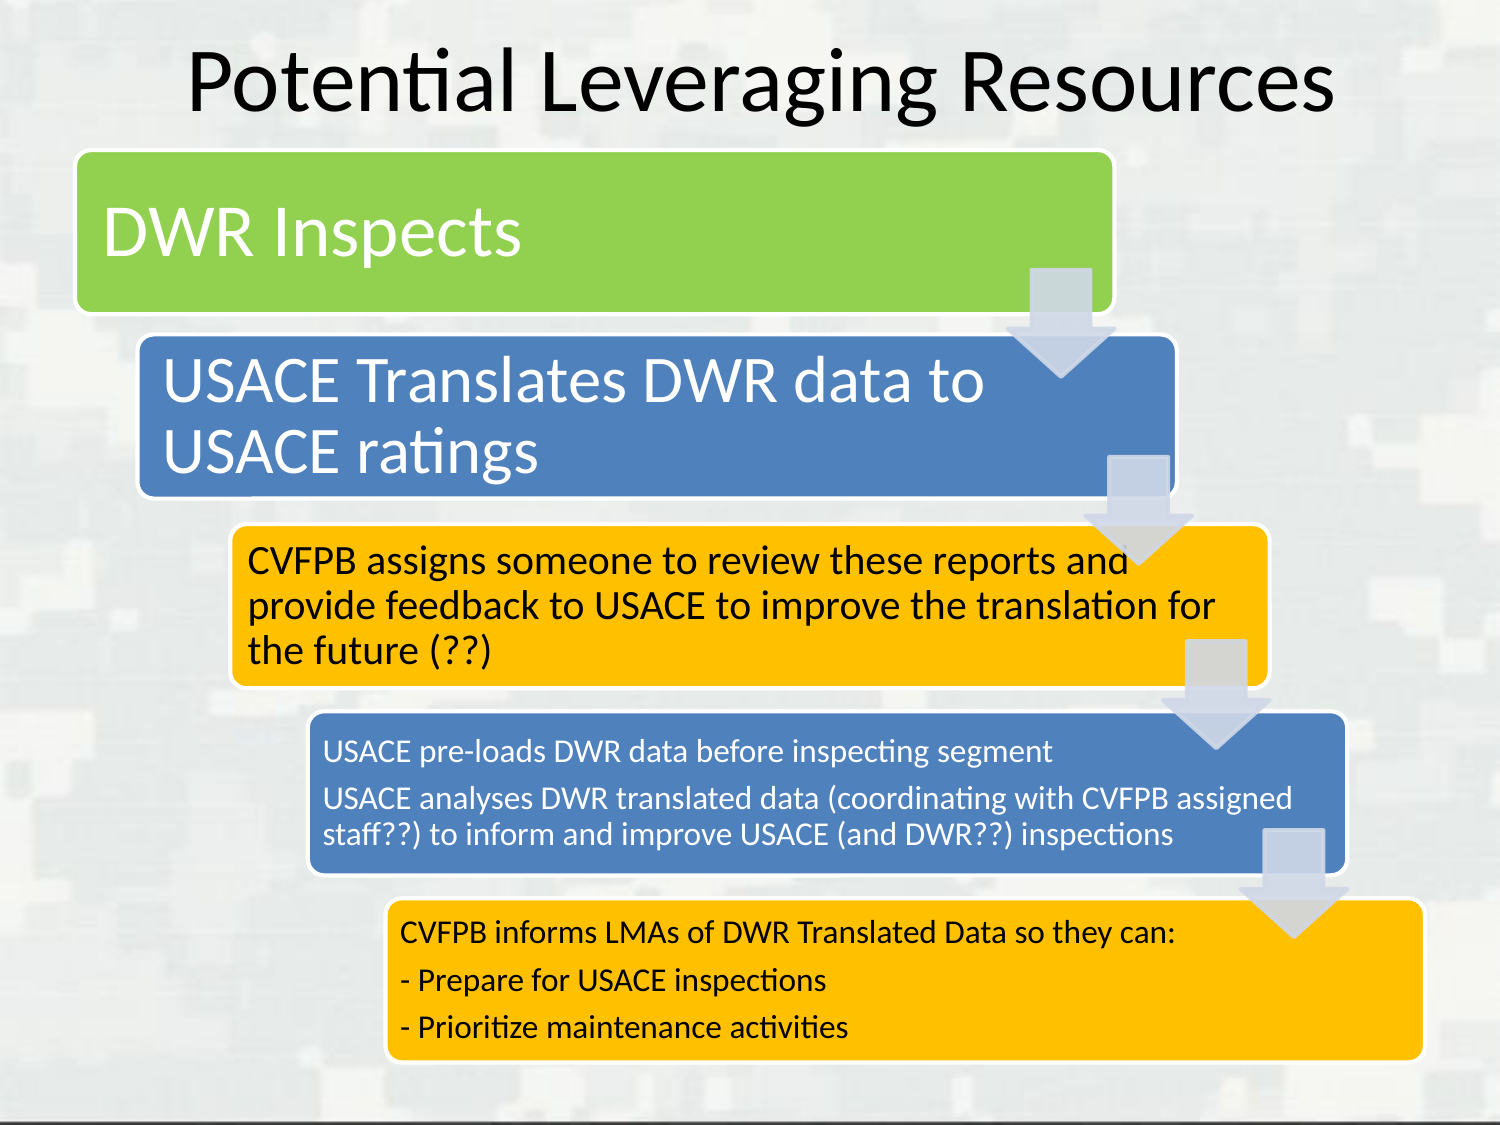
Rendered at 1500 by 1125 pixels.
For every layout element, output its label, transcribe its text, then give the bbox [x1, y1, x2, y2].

picture [0, 0, 1500, 1125]
title Potential Leveraging Resources [87, 0, 1438, 150]
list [74, 149, 1426, 1063]
